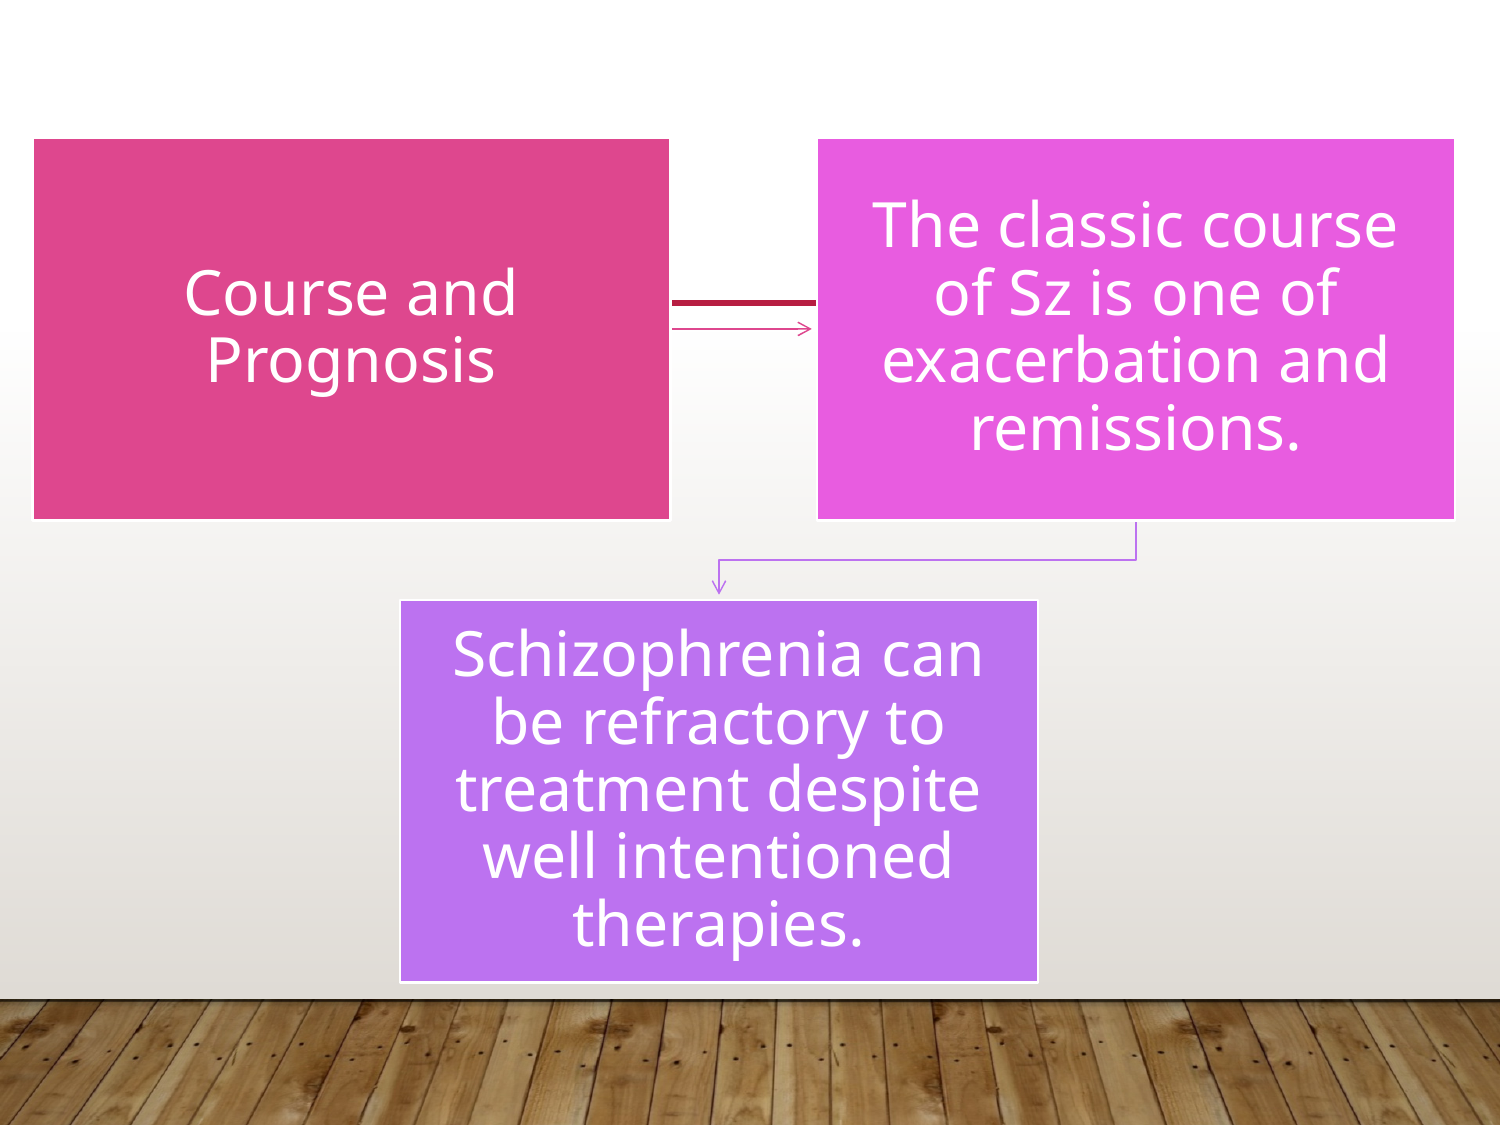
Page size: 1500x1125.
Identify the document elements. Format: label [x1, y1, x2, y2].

picture [0, 999, 1500, 1125]
list [24, 137, 1463, 1051]
